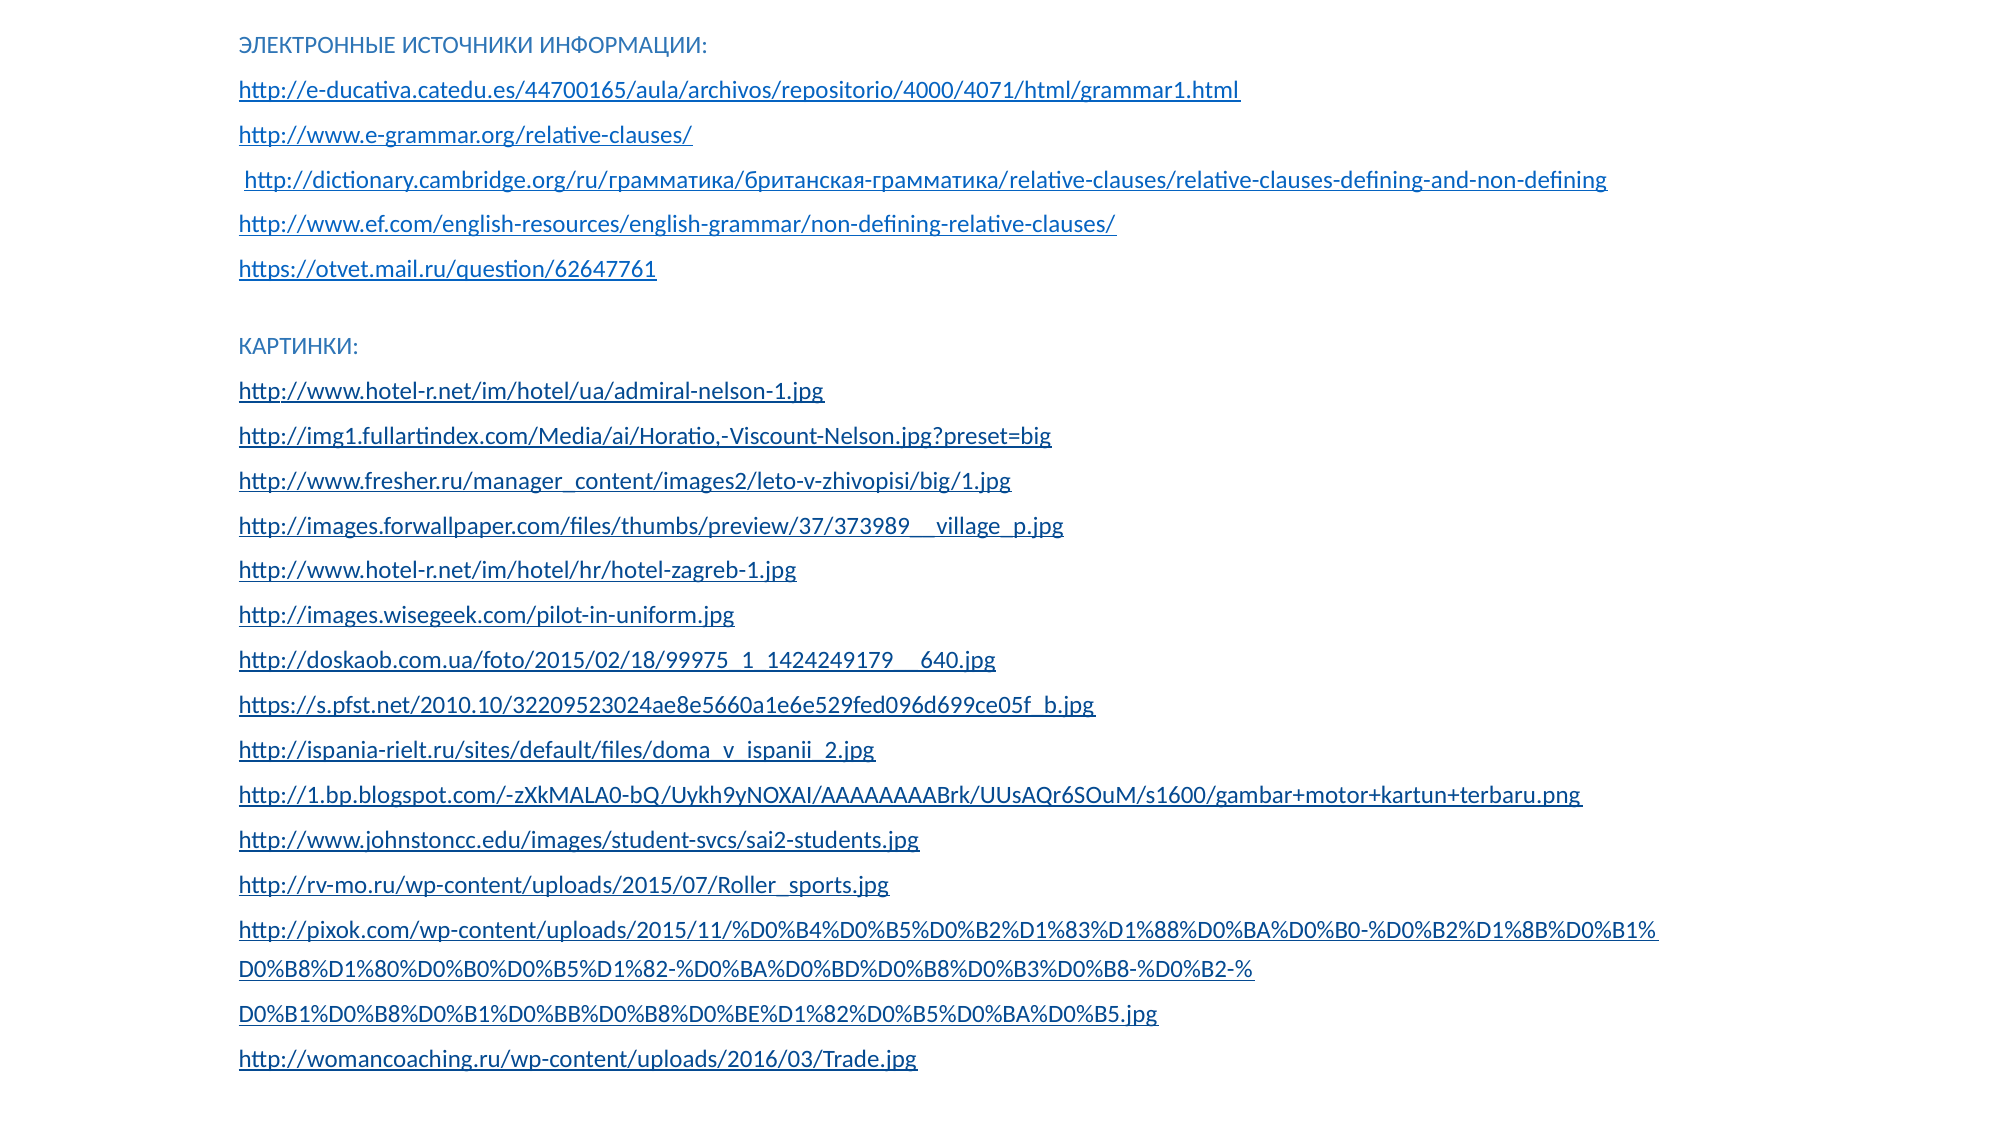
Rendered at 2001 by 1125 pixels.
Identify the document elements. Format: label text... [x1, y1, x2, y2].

text_box КАРТИНКИ: http://www.hotel-r.net/im/hotel/ua/admiral-nelson-1.jpg http://img1.fullartindex.com/Media/ai/Horatio,-Viscount-Nelson.jpg?preset=big http://www.fresher.ru/manager_content/images2/leto-v-zhivopisi/big/1.jpg http://images.forwallpaper.com/files/thumbs/preview/37/373989__village_p.jpg http://www.hotel-r.net/im/hotel/hr/hotel-zagreb-1.jpg http://images.wisegeek.com/pilot-in-uniform.jpg http://doskaob.com.ua/foto/2015/02/18/99975_1_1424249179__640.jpg https://s.pfst.net/2010.10/32209523024ae8e5660a1e6e529fed096d699ce05f_b.jpg http://ispania-rielt.ru/sites/default/files/doma_v_ispanii_2.jpg http://1.bp.blogspot.com/-zXkMALA0-bQ/Uykh9yNOXAI/AAAAAAAABrk/UUsAQr6SOuM/s1600/gambar+motor+kartun+terbaru.png http://www.johnstoncc.edu/images/student-svcs/sai2-students.jpg http://rv-mo.ru/wp-content/uploads/2015/07/Roller_sports.jpg http://pixok.com/wp-content/uploads/2015/11/%D0%B4%D0%B5%D0%B2%D1%83%D1%88%D0%BA%D0%B0-%D0%B2%D1%8B%D0%B1%D0%B8%D1%80%D0%B0%D0%B5%D1%82-%D0%BA%D0%BD%D0%B8%D0%B3%D0%B8-%D0%B2-%D0%B1%D0%B8%D0%B1%D0%BB%D0%B8%D0%BE%D1%82%D0%B5%D0%BA%D0%B5.jpg http://womancoaching.ru/wp-content/uploads/2016/03/Trade.jpg [223, 322, 1684, 1071]
text_box ЭЛЕКТРОННЫЕ ИСТОЧНИКИ ИНФОРМАЦИИ: http://e-ducativa.catedu.es/44700165/aula/archivos/repositorio/4000/4071/html/grammar1.html http://www.e-grammar.org/relative-clauses/ http://dictionary.cambridge.org/ru/грамматика/британская-грамматика/relative-clauses/relative-clauses-defining-and-non-defining http://www.ef.com/english-resources/english-grammar/non-defining-relative-clauses/ https://otvet.mail.ru/question/62647761 [223, 21, 1794, 291]
